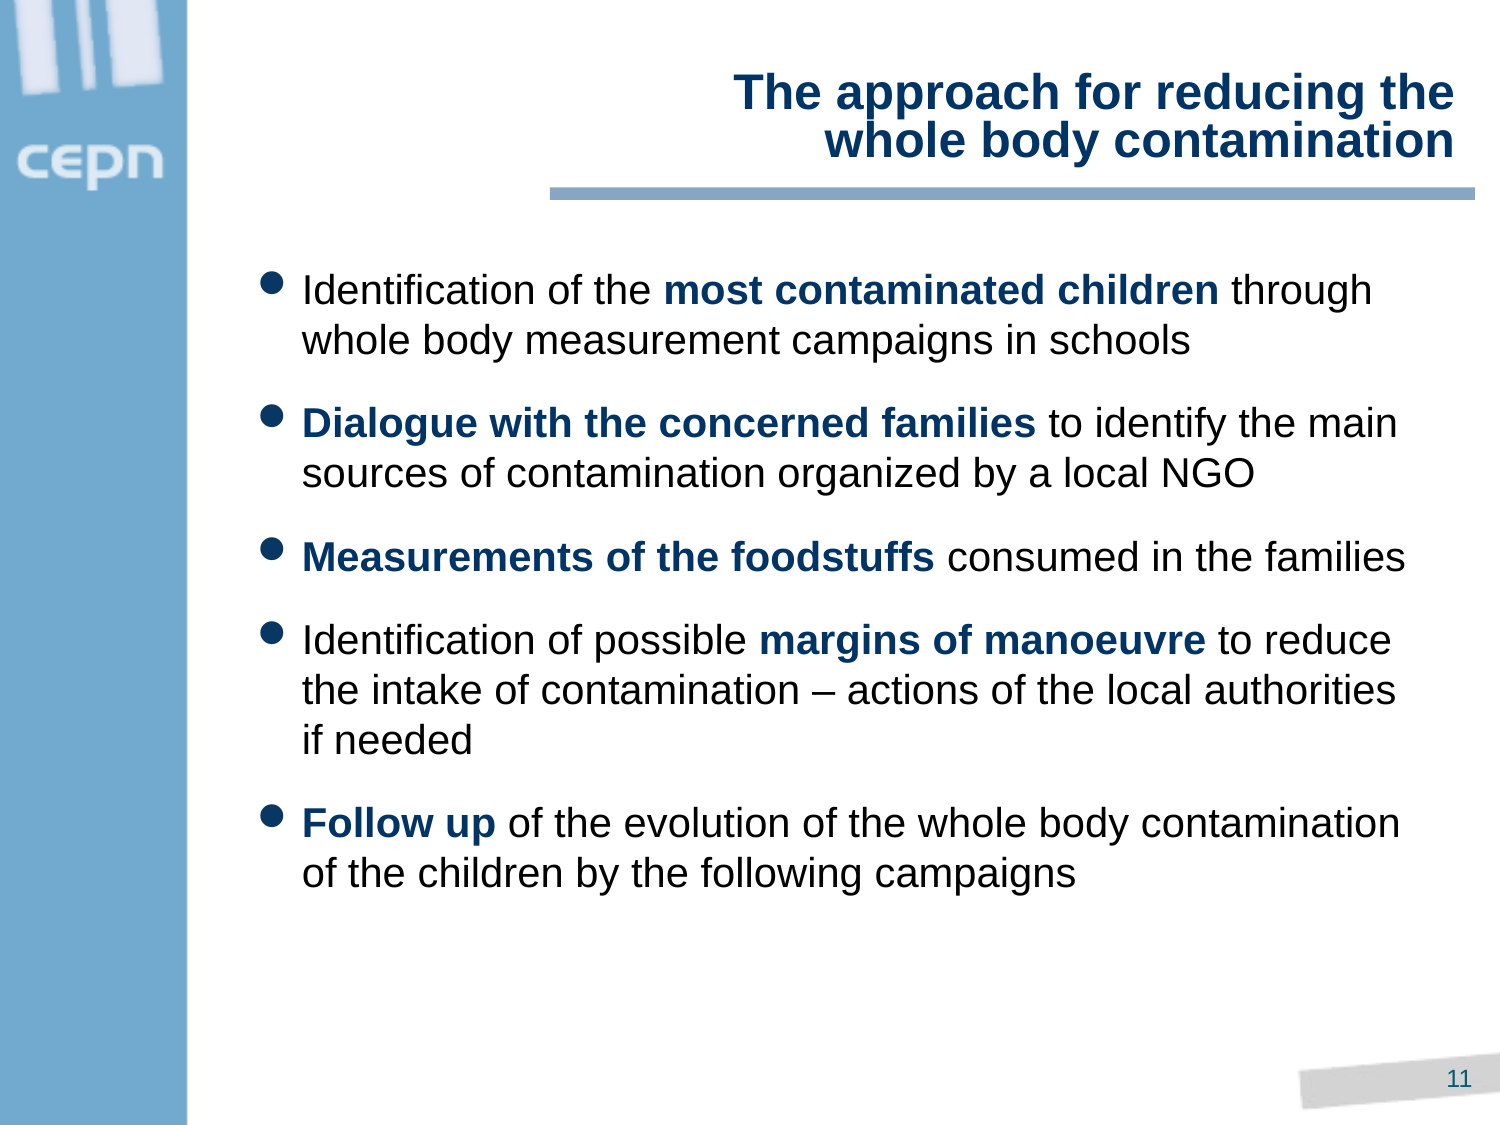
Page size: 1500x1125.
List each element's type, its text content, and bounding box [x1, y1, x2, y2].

picture [0, 0, 1500, 1125]
title The approach for reducing the whole body contamination [0, 50, 1471, 188]
slide_number 10 [1174, 1024, 1488, 1101]
list Identification of the most contaminated children through whole body measurement campaigns in schools Dialogue with the concerned families to identify the main sources of contamination organized by a local NGO Measurements of the foodstuffs consumed in the families Identification of possible margins of manoeuvre to reduce the intake of contamination – actions of the local authorities if needed Follow up of the evolution of the whole body contamination of the children by the following campaigns [242, 255, 1436, 1068]
